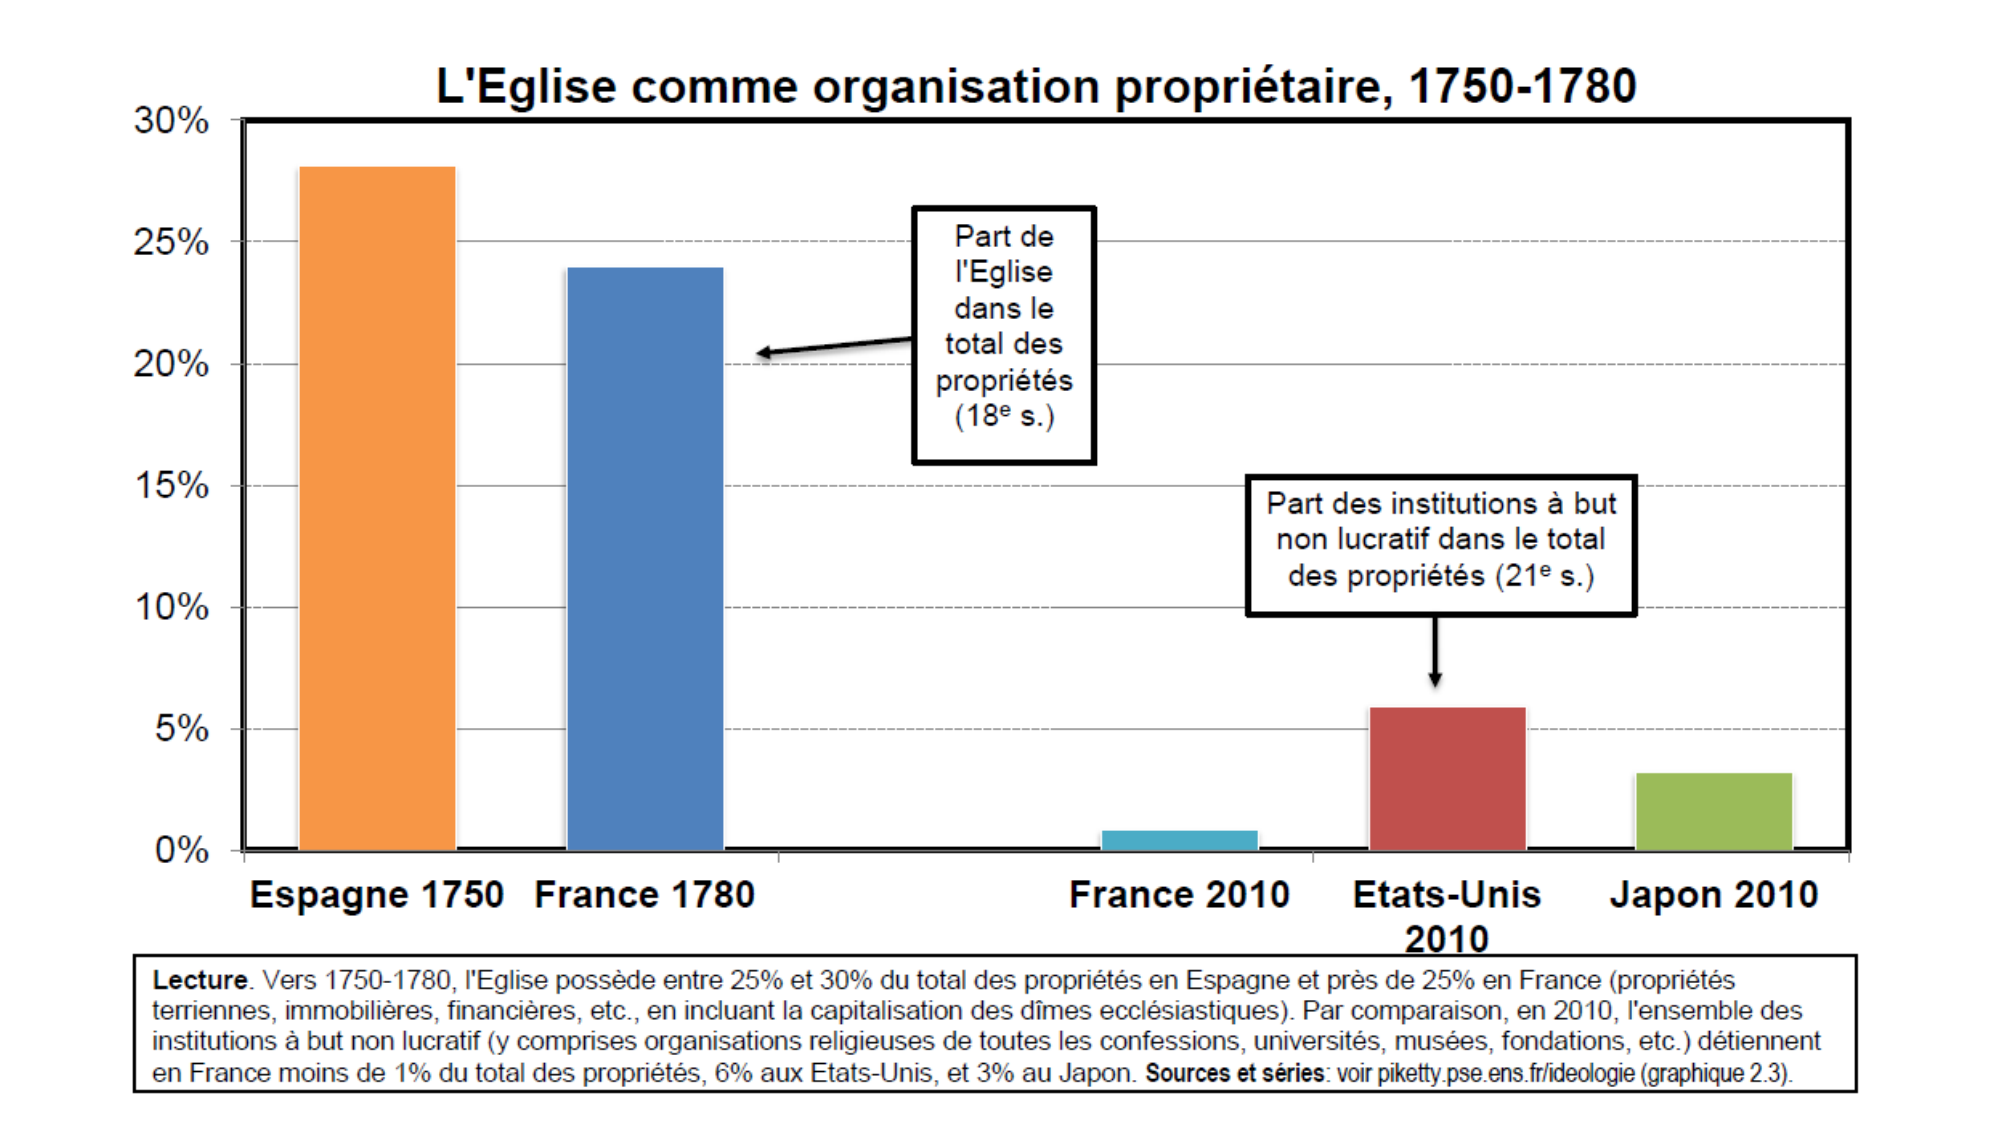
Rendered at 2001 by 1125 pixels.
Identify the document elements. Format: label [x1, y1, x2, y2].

picture [101, 0, 1899, 1125]
